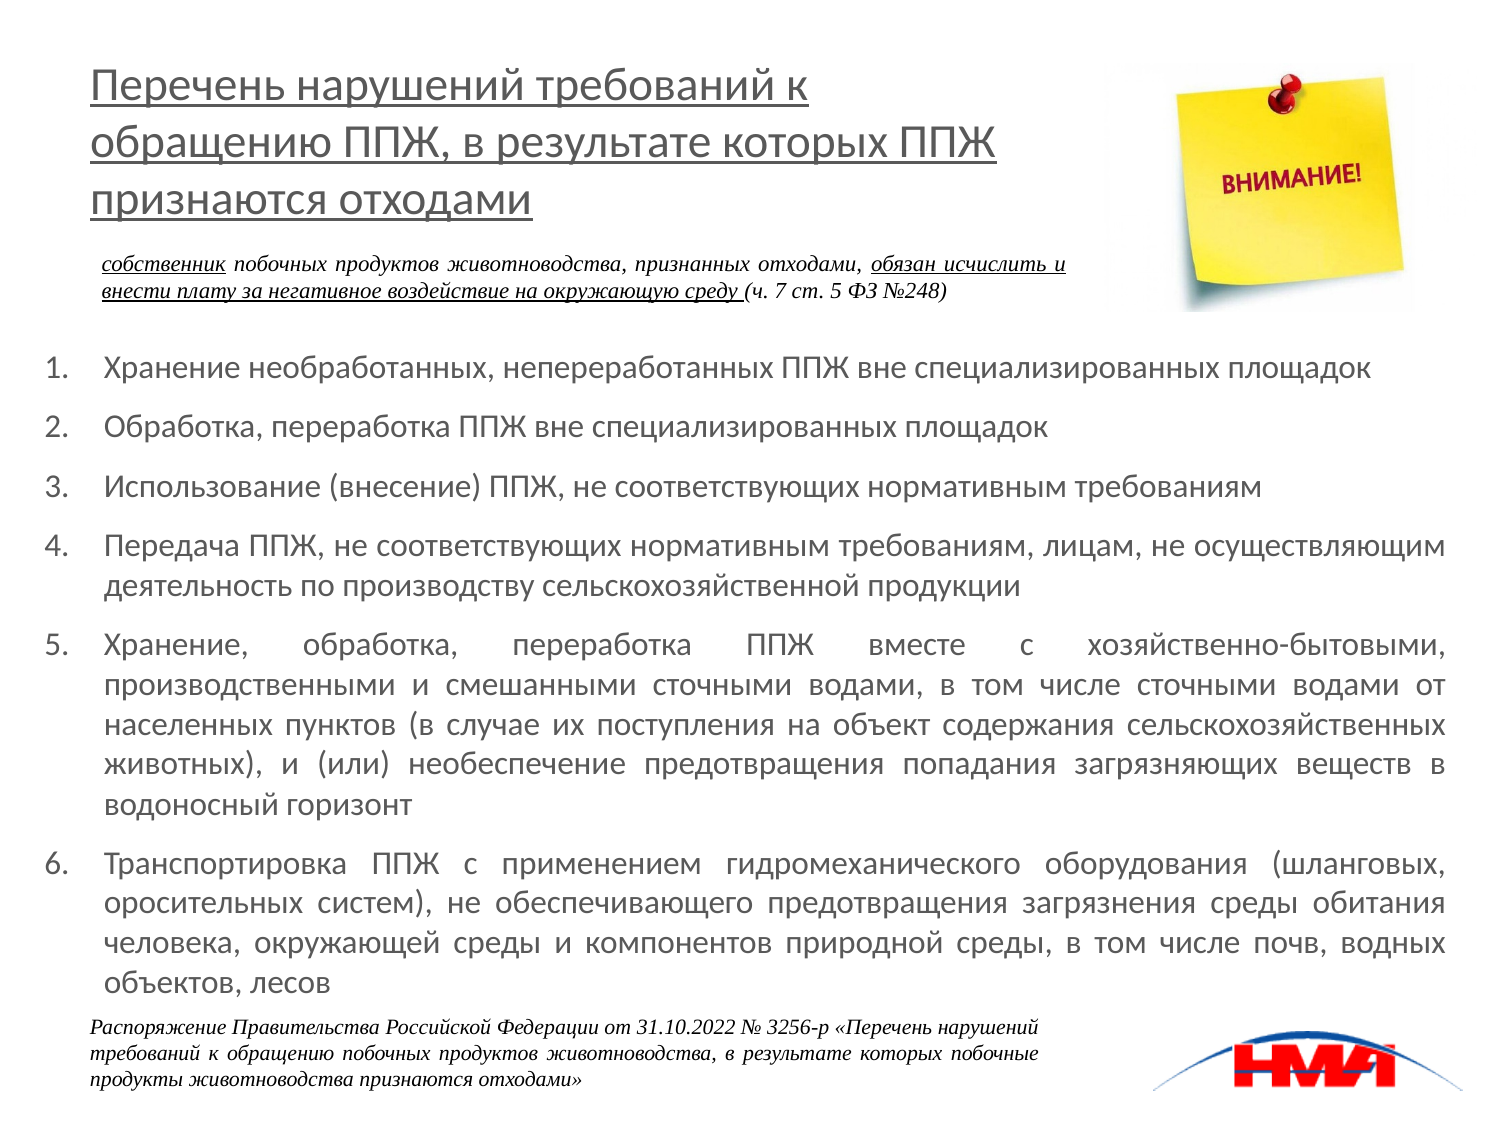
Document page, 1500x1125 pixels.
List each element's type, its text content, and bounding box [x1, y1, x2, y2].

picture [1104, 63, 1477, 312]
text_box Распоряжение Правительства Российской Федерации от 31.10.2022 № 3256-р «Перечень нарушений требований к обращению побочных продуктов животноводства, в результате которых побочные продукты животноводства признаются отходами» [74, 1004, 1056, 1099]
list Хранение необработанных, непереработанных ППЖ вне специализированных площадок Обработка, переработка ППЖ вне специализированных площадок Использование (внесение) ППЖ, не соответствующих нормативным требованиям Передача ППЖ, не соответствующих нормативным требованиям, лицам, не осуществляющим деятельность по производству сельскохозяйственной продукции Хранение, обработка, переработка ППЖ вместе с хозяйственно-бытовыми, производственными и смешанными сточными водами, в том числе сточными водами от населенных пунктов (в случае их поступления на объект содержания сельскохозяйственных животных), и (или) необеспечение предотвращения попадания загрязняющих веществ в водоносный горизонт Транспортировка ППЖ с применением гидромеханического оборудования (шланговых, оросительных систем), не обеспечивающего предотвращения загрязнения среды обитания человека, окружающей среды и компонентов природной среды, в том числе почв, водных объектов, лесов [29, 338, 1463, 1005]
text_box собственник побочных продуктов животноводства, признанных отходами, обязан исчислить и внести плату за негативное воздействие на окружающую среду (ч. 7 ст. 5 ФЗ №248) [86, 241, 1081, 311]
picture [1153, 1031, 1464, 1092]
title Перечень нарушений требований к обращению ППЖ, в результате которых ППЖ признаются отходами [75, 45, 1056, 233]
